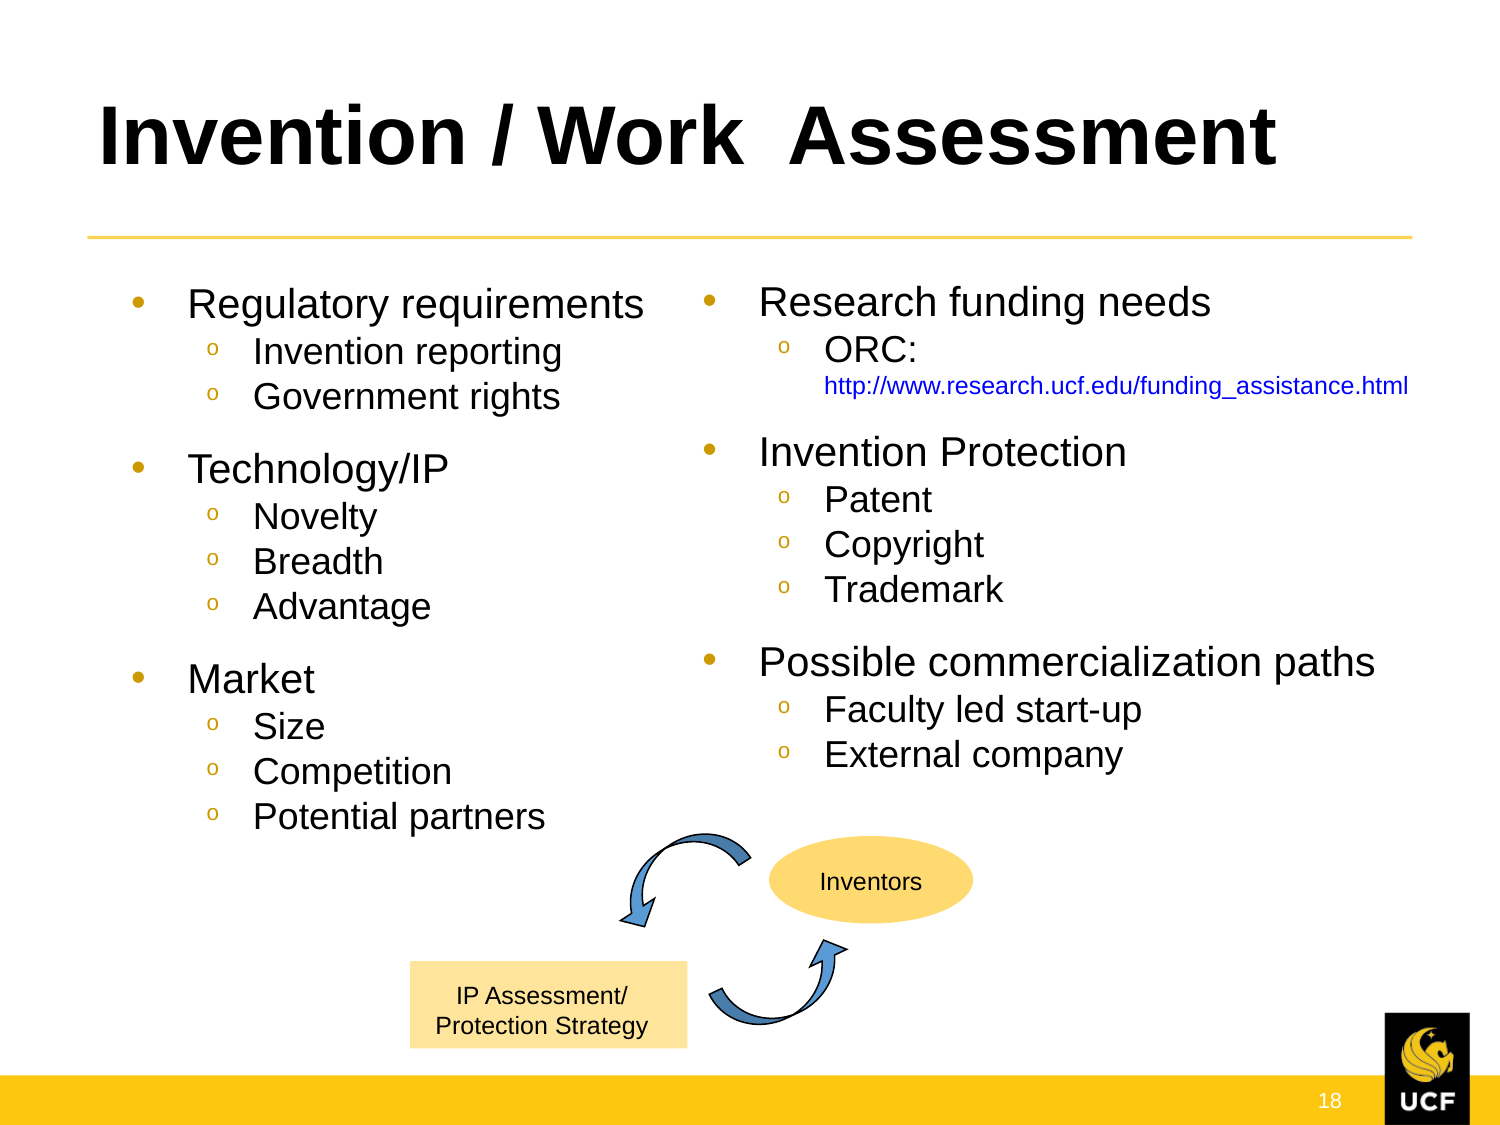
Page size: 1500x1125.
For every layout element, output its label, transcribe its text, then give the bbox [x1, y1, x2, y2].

text_box [620, 834, 751, 927]
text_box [397, 960, 688, 1049]
text_box Invention / Work Assessment [83, 73, 1338, 189]
text_box [709, 940, 847, 1025]
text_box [768, 835, 974, 924]
picture [1384, 1012, 1470, 1125]
slide_number 18 [1195, 1074, 1357, 1125]
text_box Regulatory requirements Invention reporting Government rights Technology/IP Novelty Breadth Advantage Market Size Competition Potential partners [41, 269, 663, 925]
text_box Research funding needs ORC: http://www.research.ucf.edu/funding_assistance.html Invention Protection Patent Copyright Trademark Possible commercialization paths Faculty led start-up External company [687, 267, 1463, 783]
